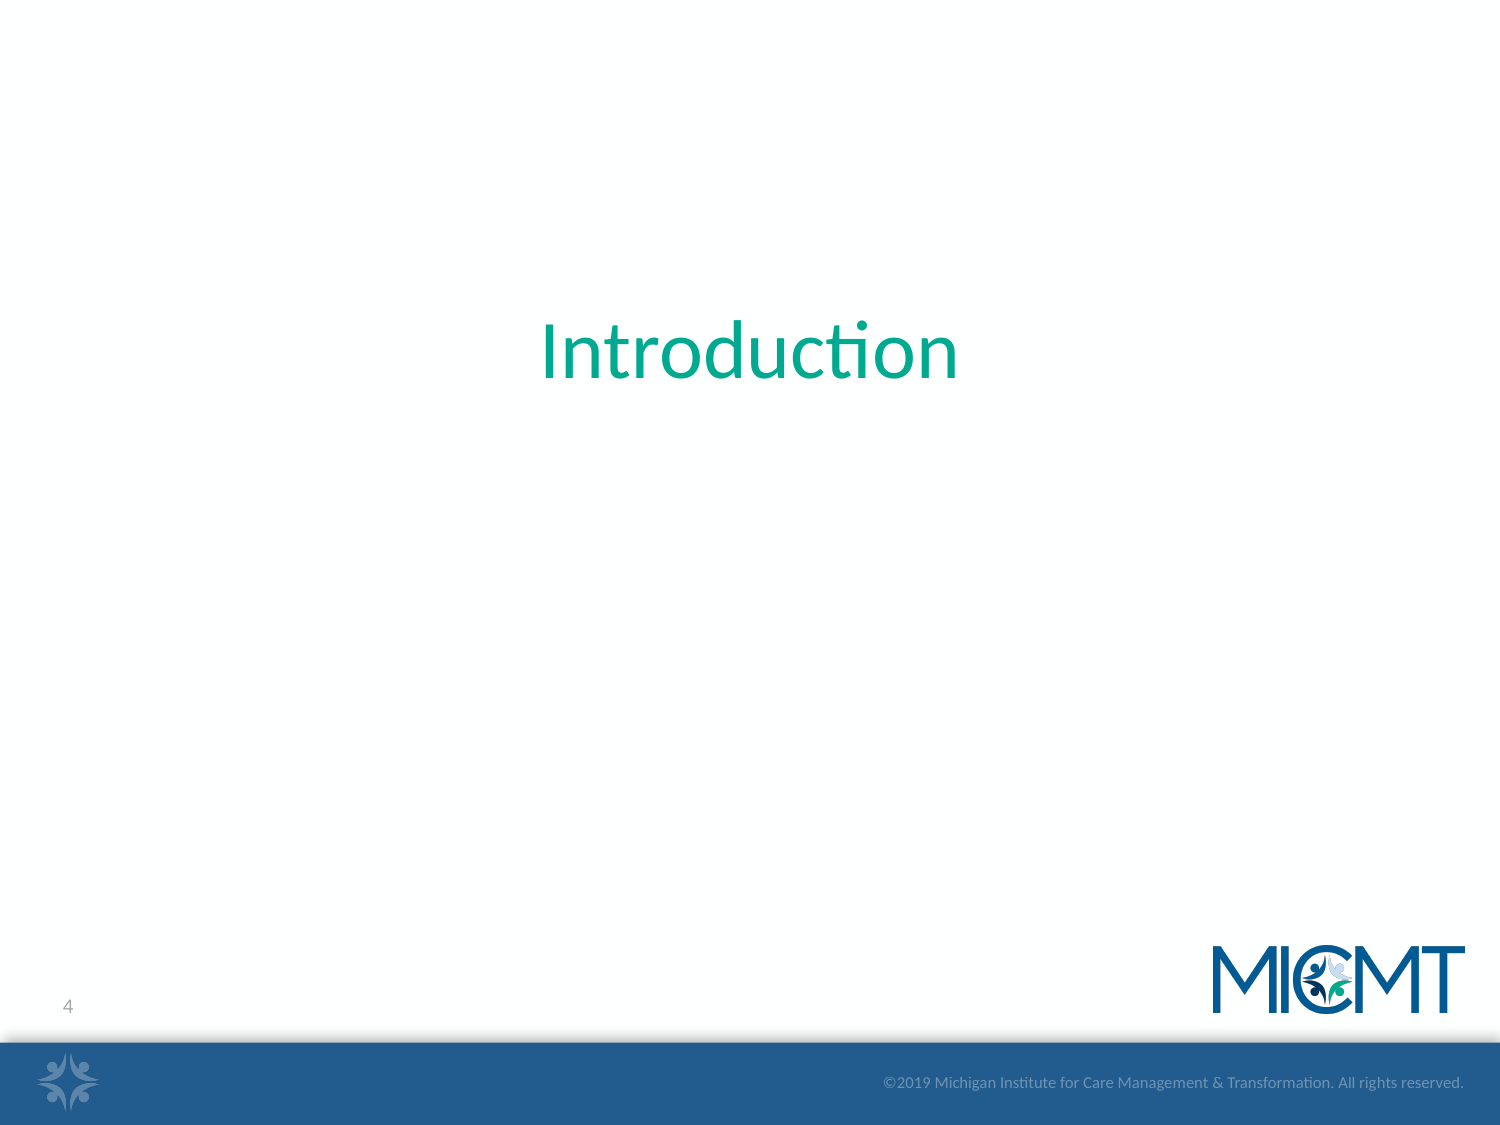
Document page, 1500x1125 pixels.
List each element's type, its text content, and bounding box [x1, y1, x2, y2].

list Introduction [103, 299, 1397, 922]
picture [1213, 945, 1466, 1014]
